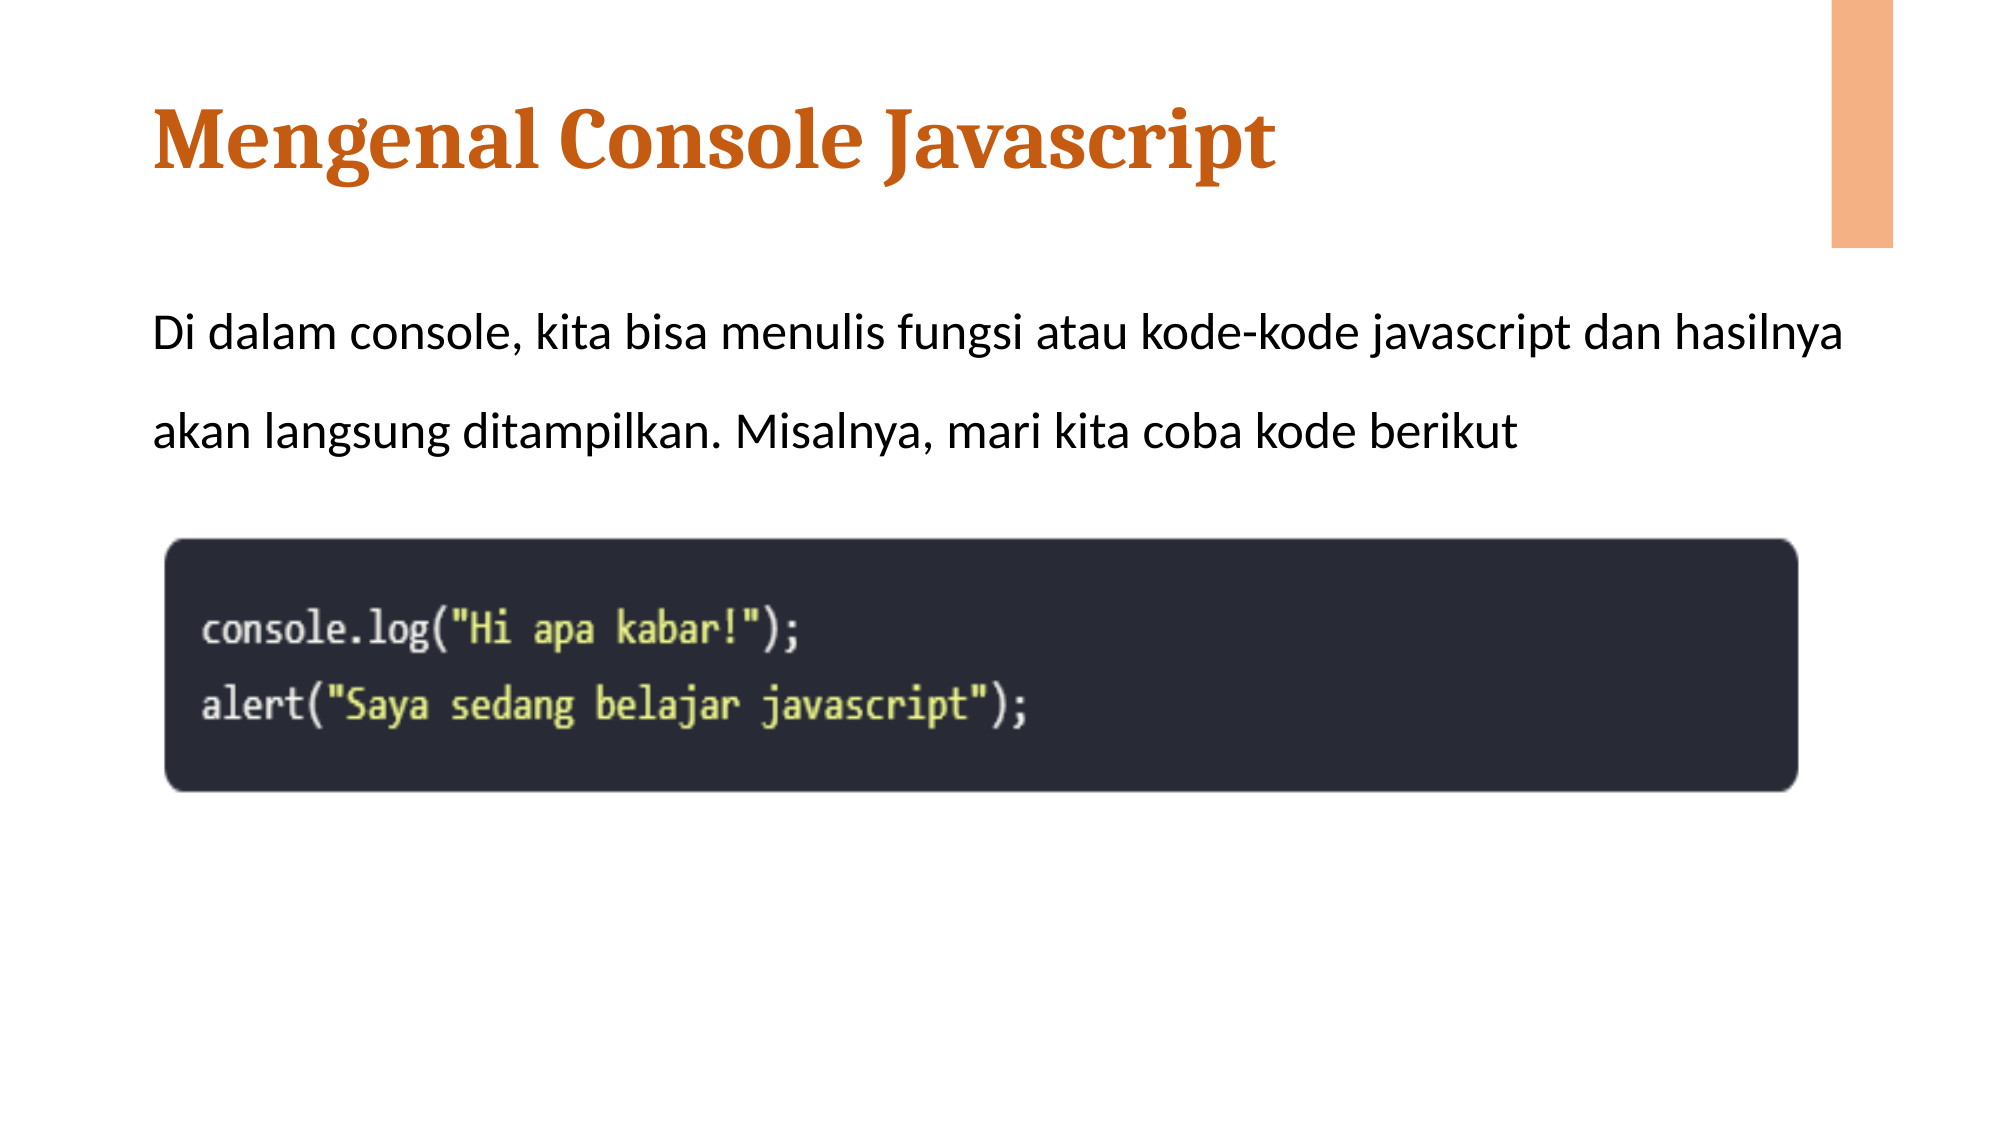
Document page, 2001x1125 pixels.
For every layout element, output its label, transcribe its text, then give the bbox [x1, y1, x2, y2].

picture [137, 505, 1832, 834]
title Mengenal Console Javascript [137, 84, 1863, 252]
list Di dalam console, kita bisa menulis fungsi atau kode-kode javascript dan hasilnya akan langsung ditampilkan. Misalnya, mari kita coba kode berikut [137, 252, 1863, 470]
text_box [1831, 0, 1894, 249]
